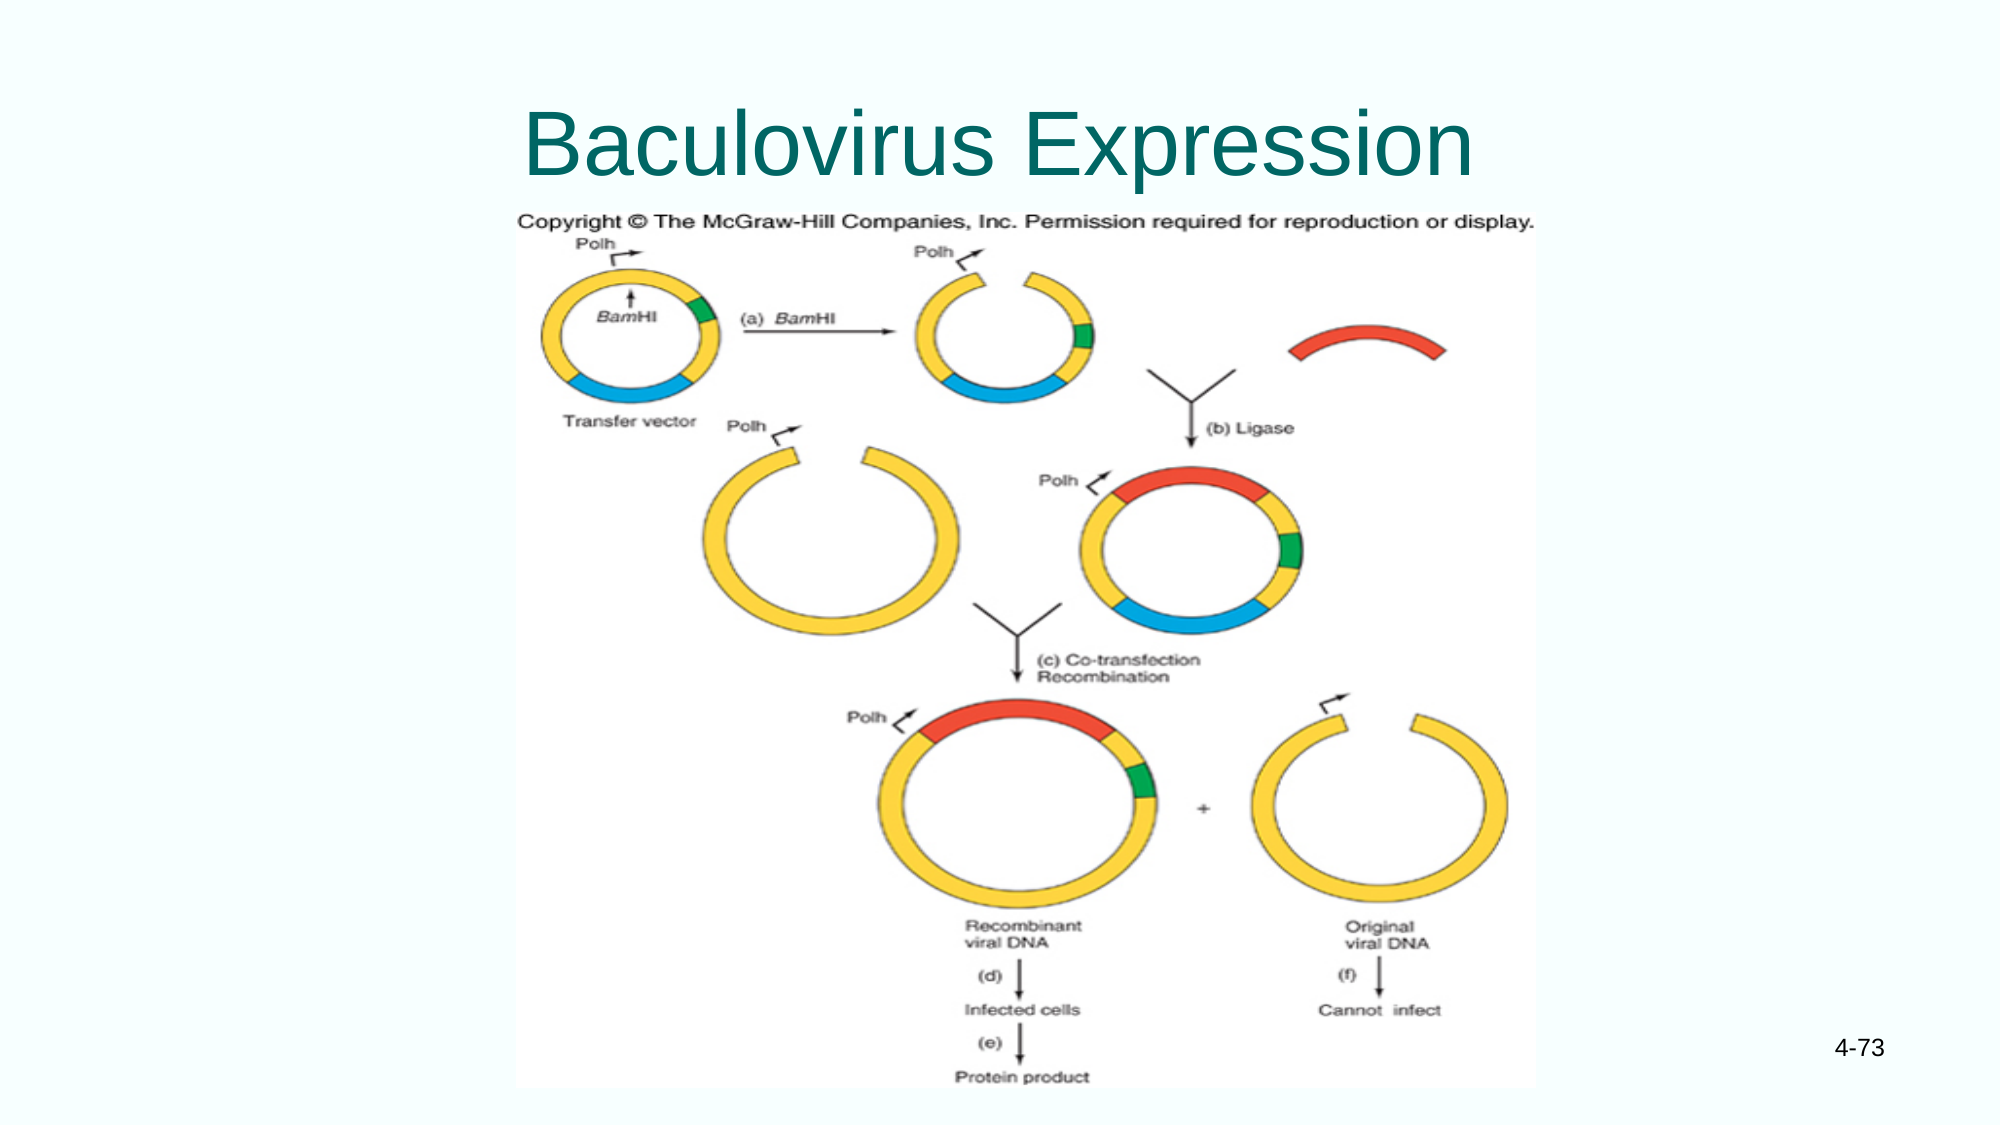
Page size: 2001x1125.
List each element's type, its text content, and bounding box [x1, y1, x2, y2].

title Baculovirus Expression [99, 45, 1900, 233]
picture [516, 212, 1536, 1088]
slide_number 4-73 [1433, 1024, 1900, 1103]
